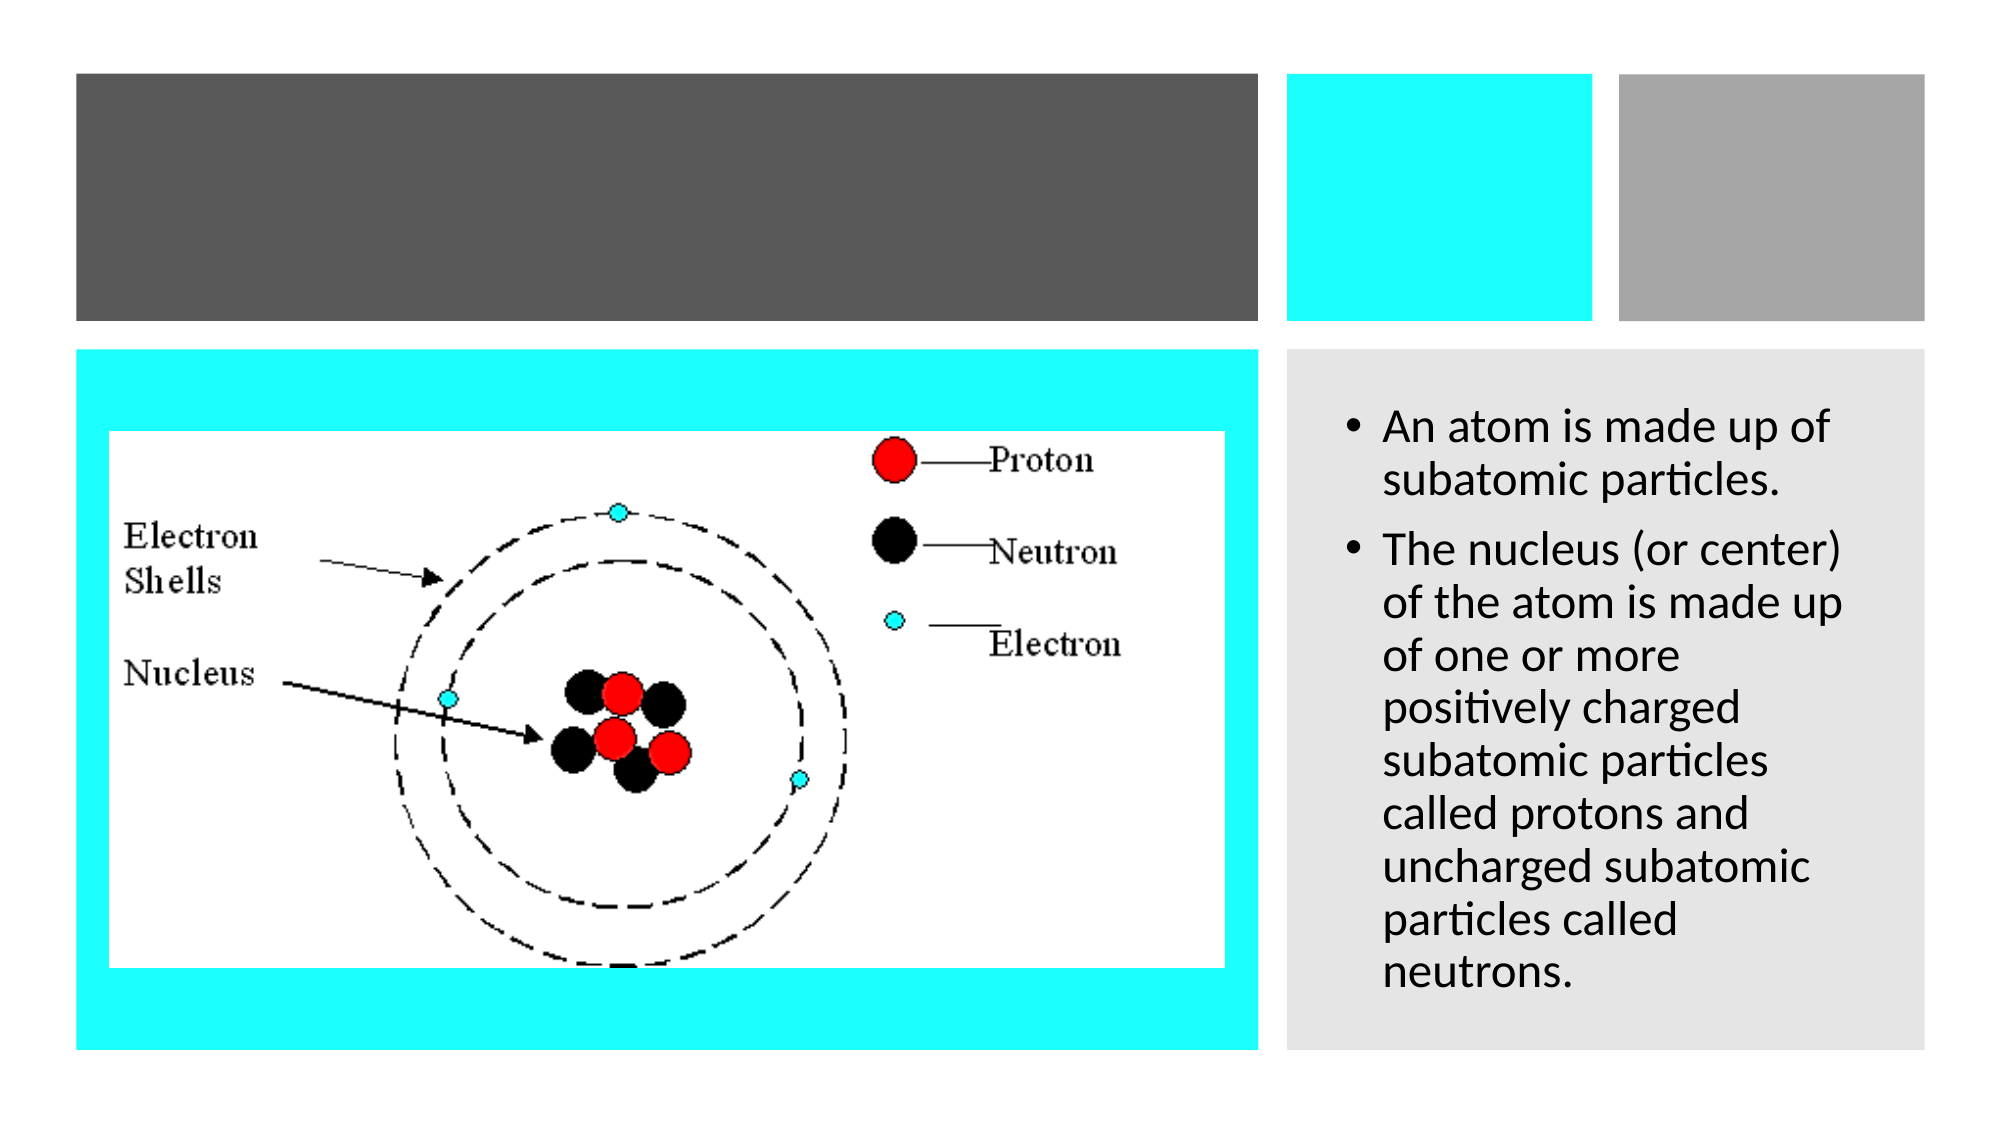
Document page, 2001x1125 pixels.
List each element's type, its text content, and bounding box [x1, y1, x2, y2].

text_box [75, 72, 1259, 322]
text_box [75, 348, 1259, 1051]
text_box [1618, 73, 1926, 322]
text_box [1286, 348, 1926, 1051]
list An atom is made up of subatomic particles. The nucleus (or center) of the atom is made up of one or more positively charged subatomic particles called protons and uncharged subatomic particles called neutrons. [1330, 392, 1882, 1007]
picture [109, 431, 1225, 968]
text_box [1286, 73, 1593, 322]
